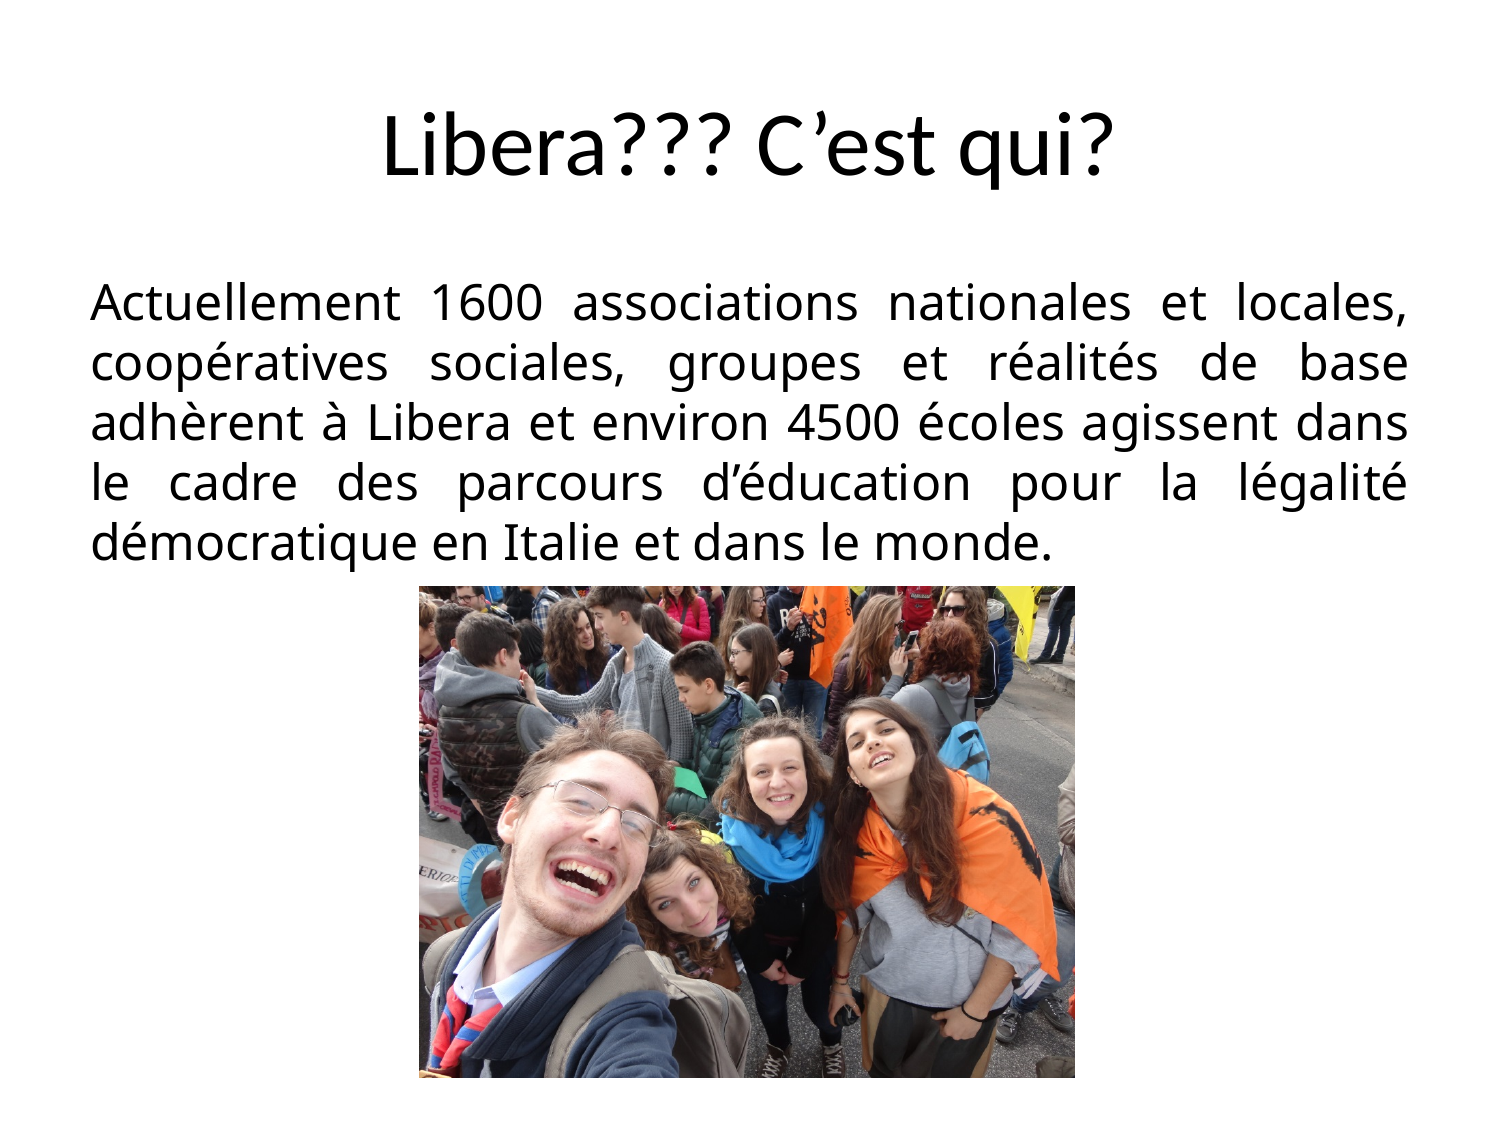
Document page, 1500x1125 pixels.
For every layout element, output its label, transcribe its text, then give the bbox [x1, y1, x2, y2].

list Actuellement 1600 associations nationales et locales, coopératives sociales, groupes et réalités de base adhèrent à Libera et environ 4500 écoles agissent dans le cadre des parcours d’éducation pour la légalité démocratique en Italie et dans le monde. [75, 262, 1425, 1005]
title Libera??? C’est qui? [75, 45, 1425, 233]
picture [418, 585, 1075, 1078]
